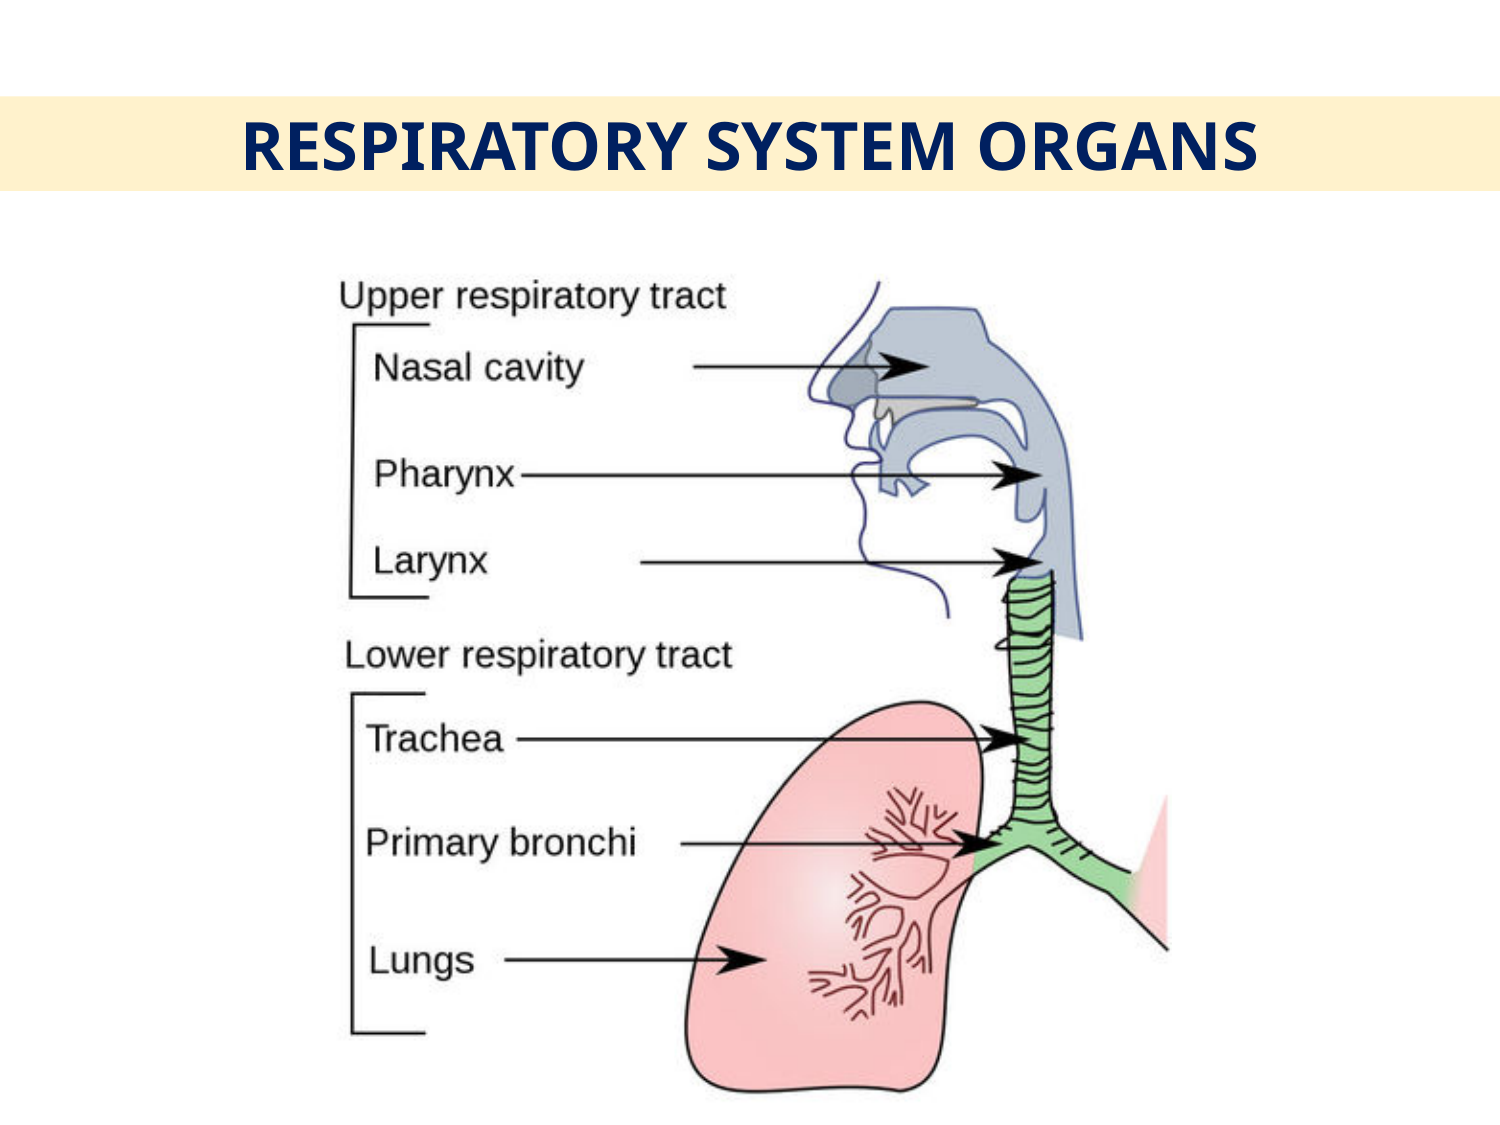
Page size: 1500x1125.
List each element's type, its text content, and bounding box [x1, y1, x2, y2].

picture [307, 167, 1172, 1125]
text_box RESPIRATORY SYSTEM ORGANS [0, 96, 1500, 191]
